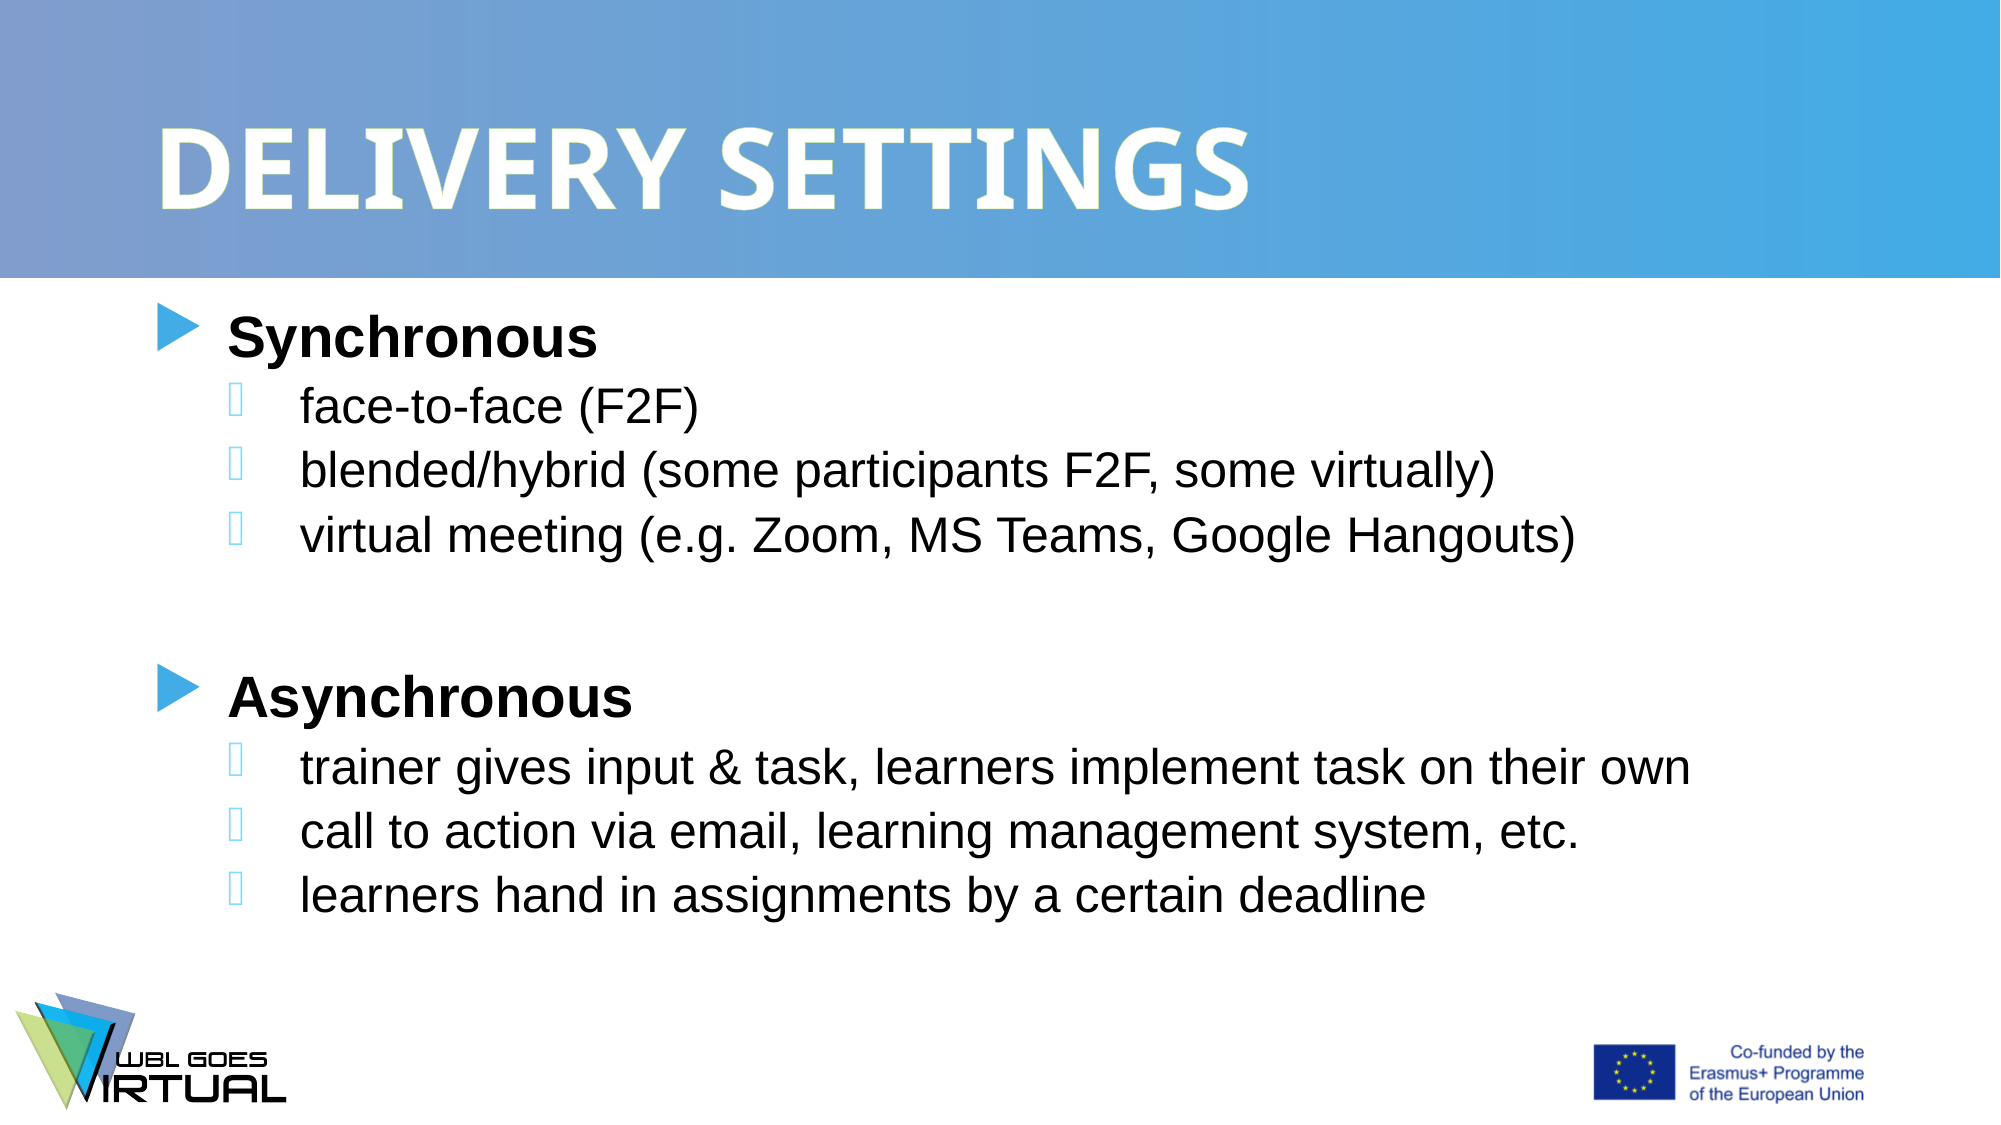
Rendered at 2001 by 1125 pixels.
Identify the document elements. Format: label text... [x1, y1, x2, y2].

picture [1577, 1029, 1878, 1116]
picture [11, 990, 291, 1115]
list Synchronous face-to-face (F2F) blended/hybrid (some participants F2F, some virtually) virtual meeting (e.g. Zoom, MS Teams, Google Hangouts) Asynchronous trainer gives input & task, learners implement task on their own call to action via email, learning management system, etc. learners hand in assignments by a certain deadline [137, 299, 1863, 1014]
title DELIVERY SETTINGS [137, 47, 1863, 298]
